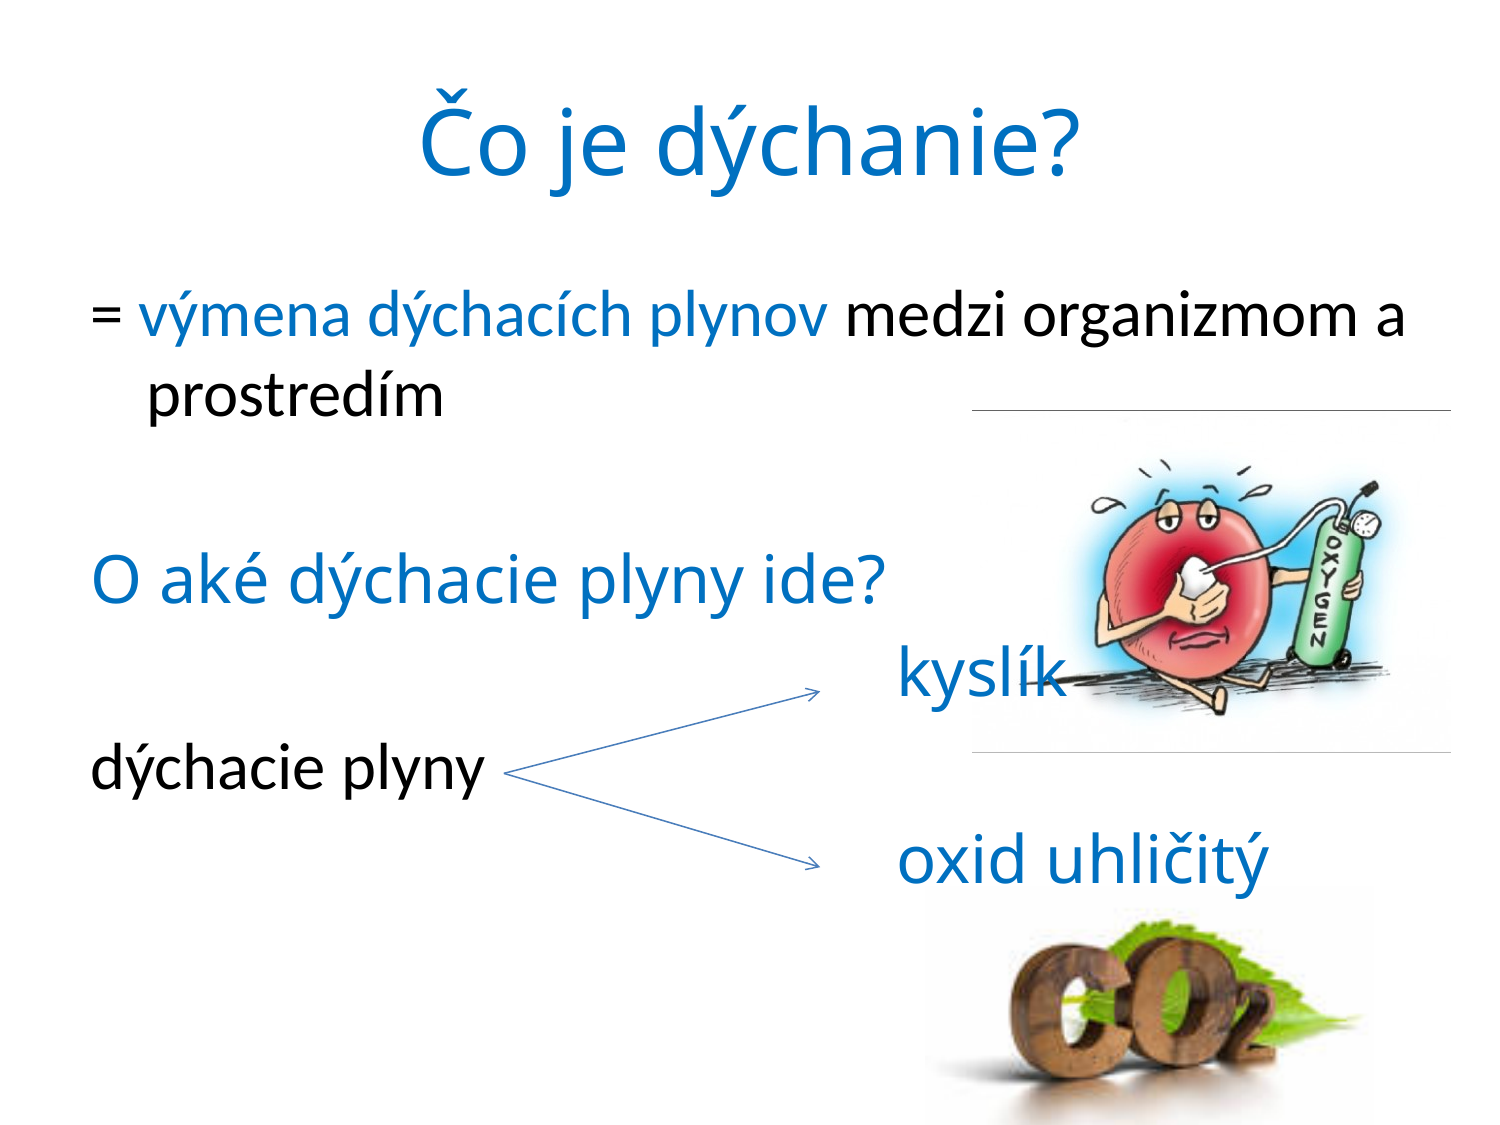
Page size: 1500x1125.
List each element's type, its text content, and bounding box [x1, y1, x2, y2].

picture [925, 866, 1374, 1125]
list = výmena dýchacích plynov medzi organizmom a prostredím O aké dýchacie plyny ide? kyslík dýchacie plyny oxid uhličitý [75, 262, 1425, 1005]
title Čo je dýchanie? [75, 45, 1425, 233]
picture [972, 409, 1451, 753]
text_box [503, 773, 821, 868]
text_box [503, 691, 821, 773]
